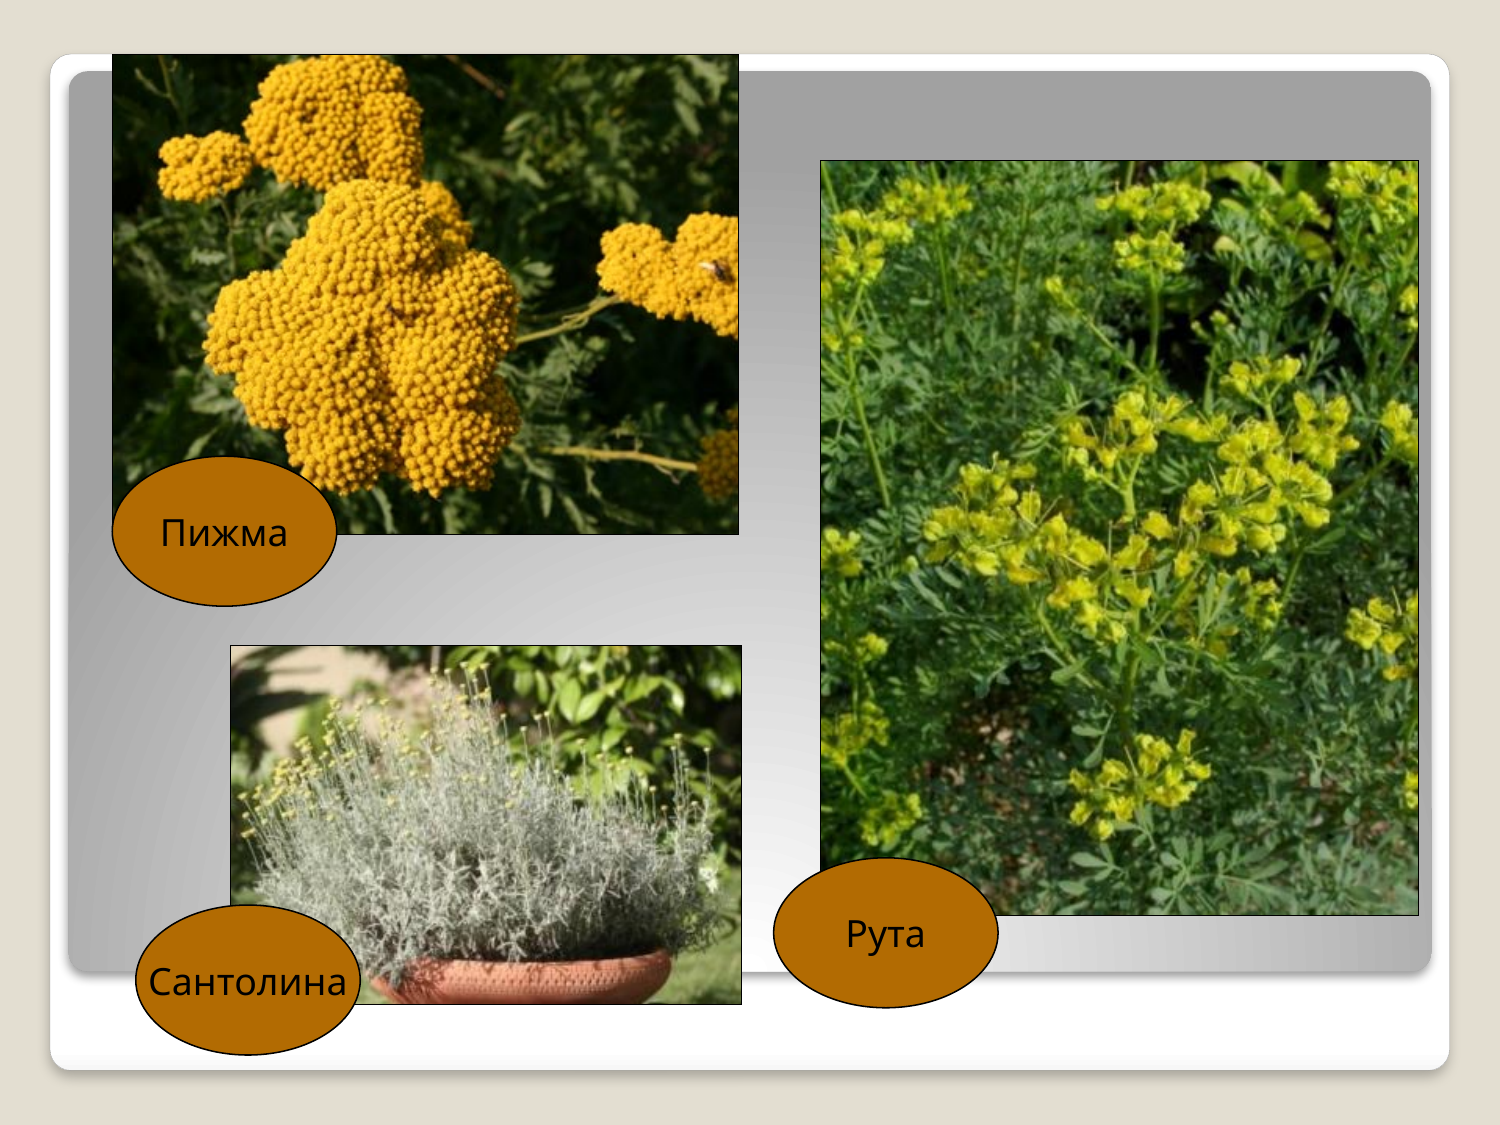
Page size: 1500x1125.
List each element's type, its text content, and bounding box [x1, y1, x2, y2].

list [111, 54, 739, 535]
text_box Пижма [115, 549, 334, 607]
text_box Рута [773, 875, 999, 1008]
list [229, 644, 742, 1005]
text_box Сантолина [135, 907, 344, 1056]
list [820, 160, 1419, 917]
